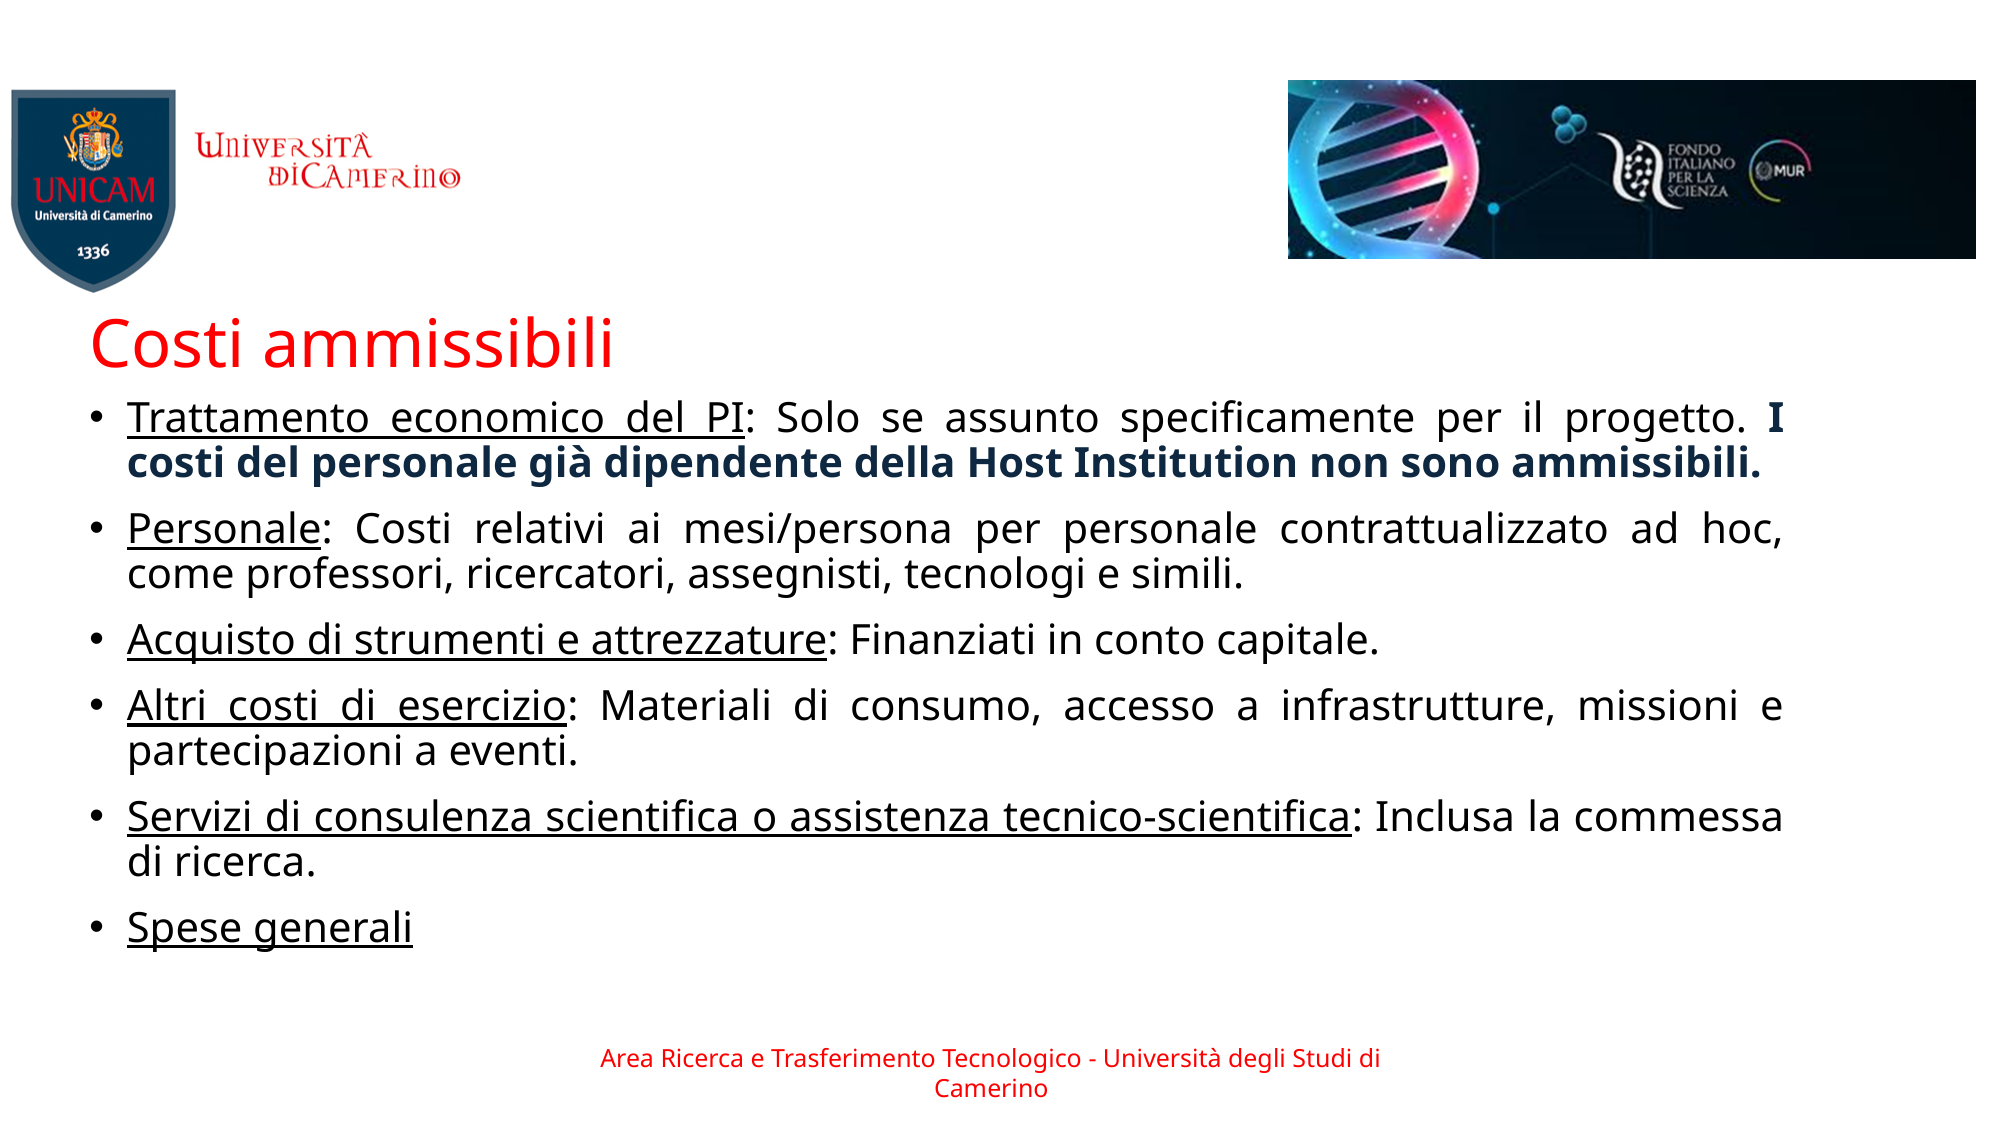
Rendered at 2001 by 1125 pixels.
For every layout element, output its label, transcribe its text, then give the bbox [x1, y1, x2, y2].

picture [0, 79, 479, 303]
title Costi ammissibili [74, 322, 1800, 370]
picture [1287, 79, 1976, 259]
list Trattamento economico del PI: Solo se assunto specificamente per il progetto. I costi del personale già dipendente della Host Institution non sono ammissibili. Personale: Costi relativi ai mesi/persona per personale contrattualizzato ad hoc, come professori, ricercatori, assegnisti, tecnologi e simili. Acquisto di strumenti e attrezzature: Finanziati in conto capitale. Altri costi di esercizio: Materiali di consumo, accesso a infrastrutture, missioni e partecipazioni a eventi. Servizi di consulenza scientifica o assistenza tecnico-scientifica: Inclusa la commessa di ricerca. Spese generali [74, 388, 1800, 1023]
footer Area Ricerca e Trasferimento Tecnologico - Università degli Studi di Camerino [562, 1042, 1421, 1103]
